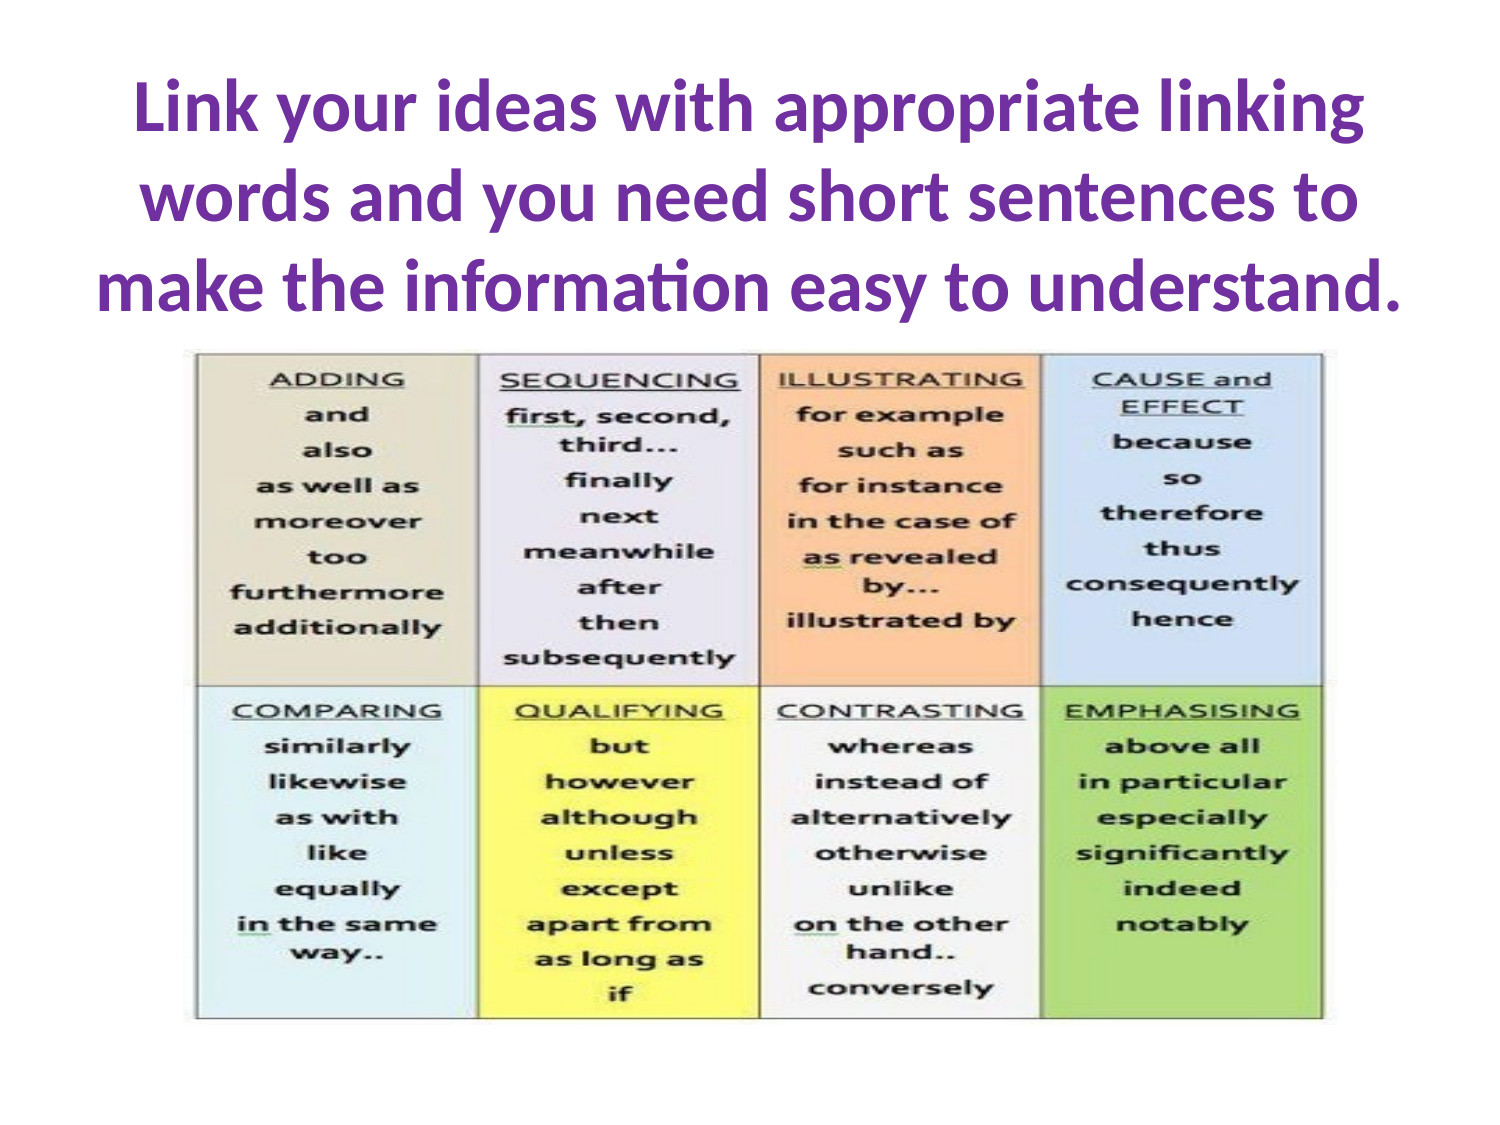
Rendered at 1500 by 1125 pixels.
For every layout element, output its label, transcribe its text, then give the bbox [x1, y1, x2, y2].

title Link your ideas with appropriate linking words and you need short sentences to make the information easy to understand. [75, 45, 1425, 338]
picture [183, 349, 1338, 1026]
